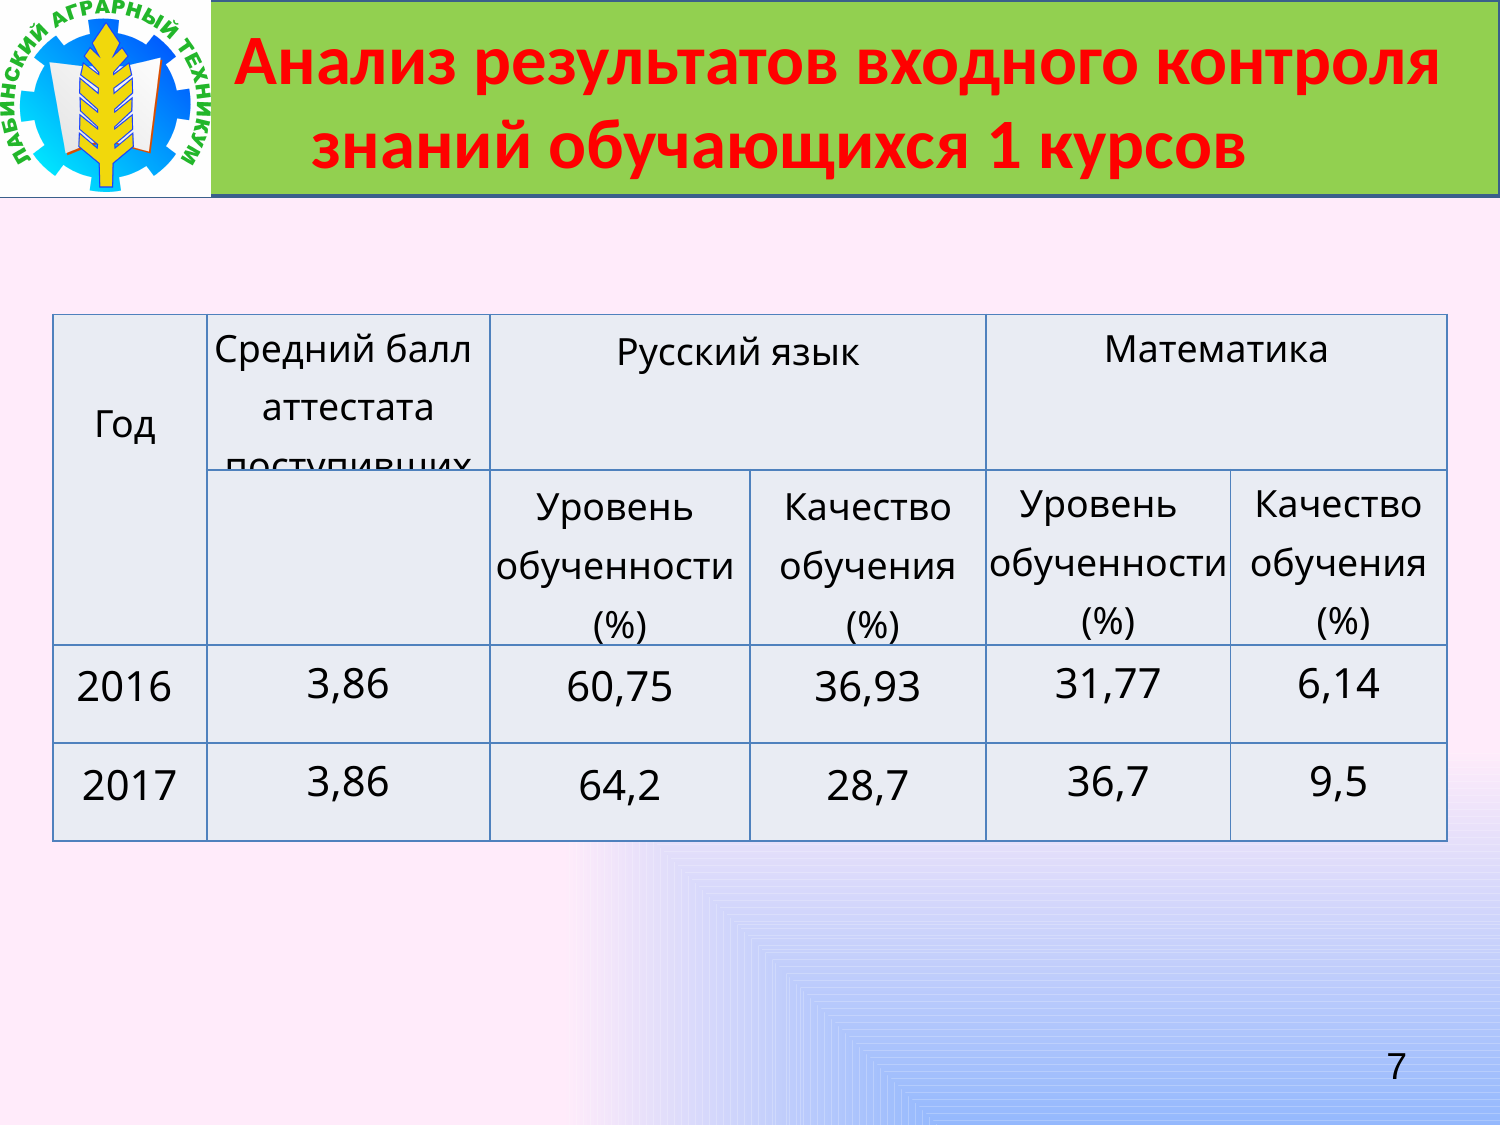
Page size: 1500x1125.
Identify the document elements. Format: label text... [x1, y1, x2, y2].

table_header Год [54, 315, 206, 644]
table_cell 36,7 [987, 744, 1230, 840]
table_cell Качество обучения (%) [1231, 471, 1446, 644]
table_header Средний балл аттестата поступивших [208, 315, 489, 469]
table_cell [208, 471, 489, 644]
table_cell Уровень обученности (%) [987, 471, 1230, 644]
text_box Анализ результатов входного контроля знаний обучающихся 1 курсов [212, 0, 1500, 198]
table_header Математика [987, 315, 1446, 469]
table_cell Качество обучения (%) [751, 471, 985, 644]
table_cell 9,5 [1231, 744, 1446, 840]
table_cell 3,86 [208, 744, 489, 840]
table_cell 36,93 [751, 646, 985, 742]
table_cell 2016 [54, 646, 206, 742]
table_cell 60,75 [491, 646, 749, 742]
table_cell 6,14 [1231, 646, 1446, 742]
table_header Русский язык [491, 315, 985, 469]
table_cell Уровень обученности (%) [491, 471, 749, 644]
table_cell 3,86 [208, 646, 489, 742]
table_cell 2017 [54, 744, 206, 840]
table_cell 28,7 [751, 744, 985, 840]
table_cell 64,2 [491, 744, 749, 840]
table_cell 31,77 [987, 646, 1230, 742]
text_box 7 [1340, 1034, 1453, 1095]
picture [0, 0, 212, 197]
